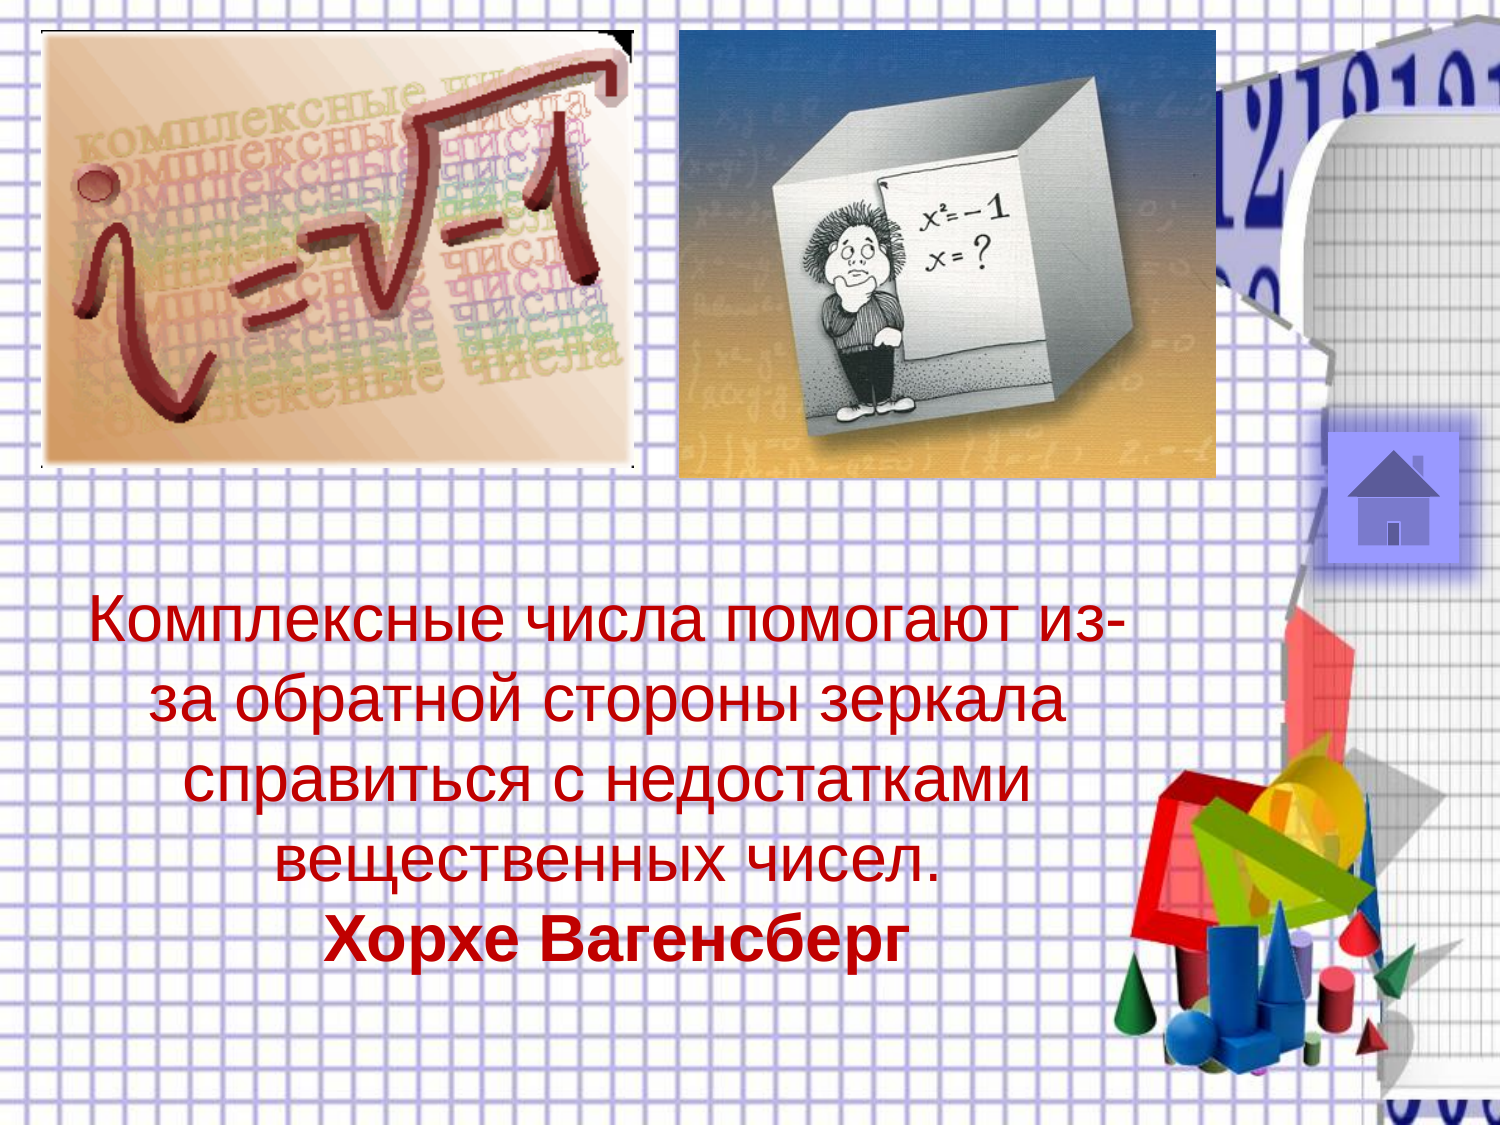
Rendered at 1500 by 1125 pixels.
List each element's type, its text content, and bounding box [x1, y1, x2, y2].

text_box [1328, 432, 1459, 563]
title Комплексные числа помогают из-за обратной стороны зеркала справиться с недостатками вещественных чисел. Хорхе Вагенсберг [64, 574, 1152, 977]
picture [0, 0, 1500, 1125]
